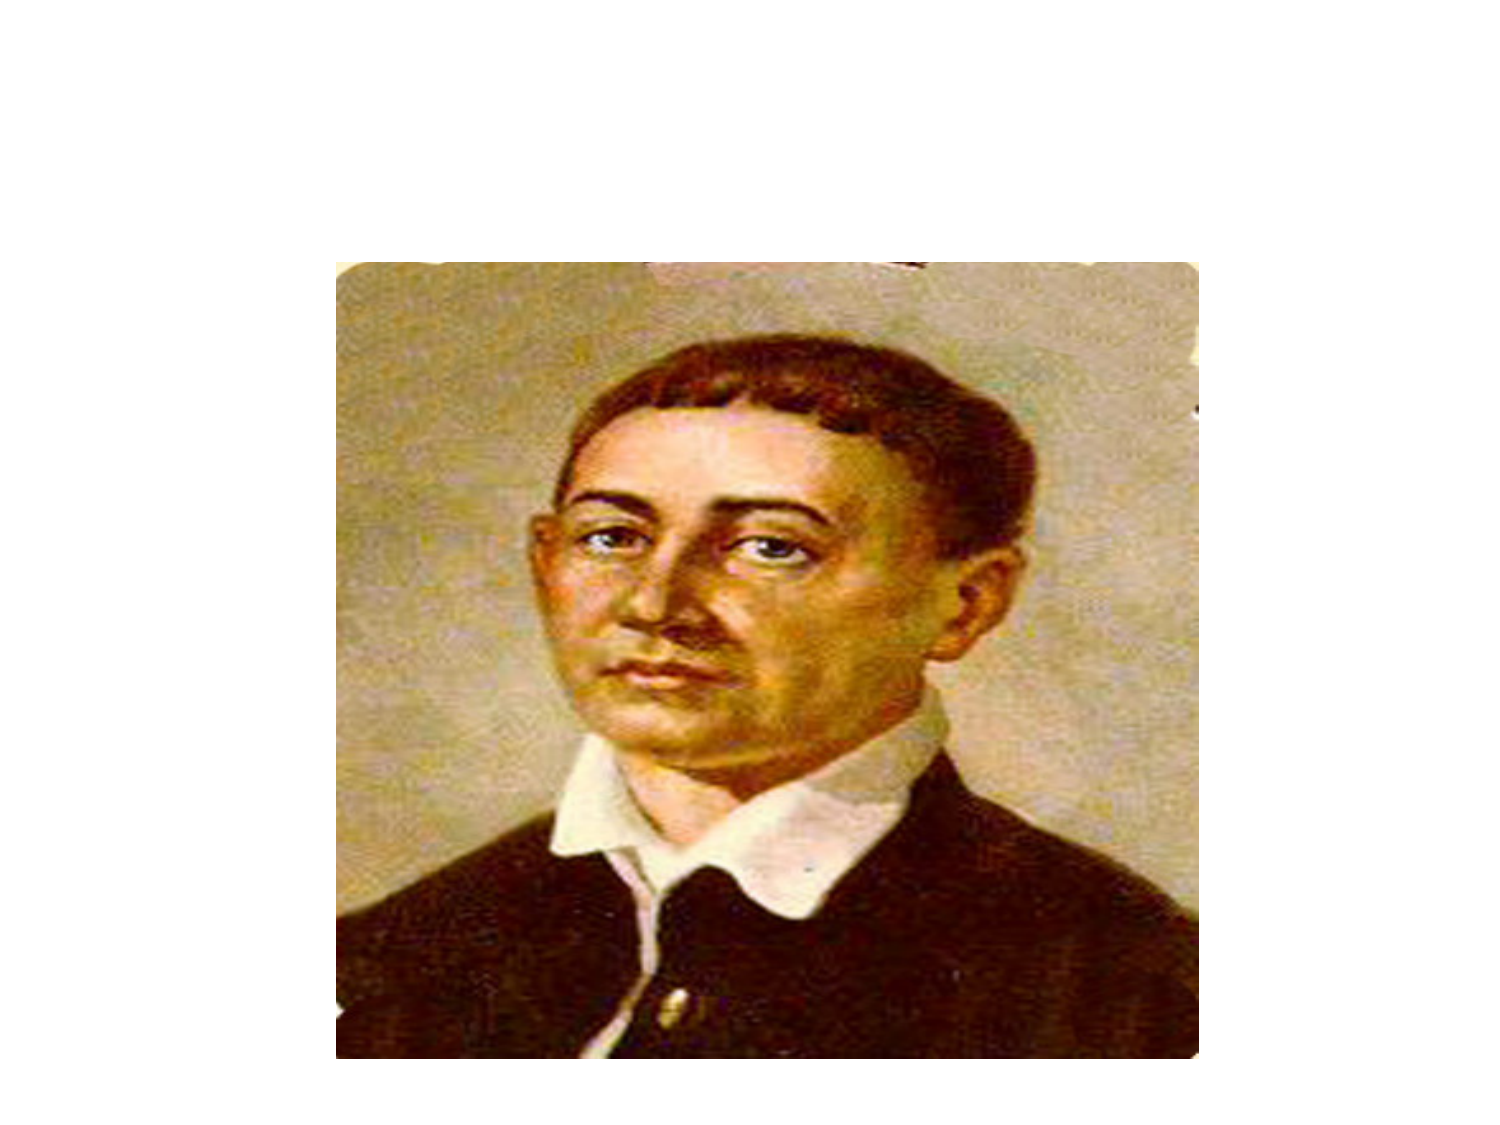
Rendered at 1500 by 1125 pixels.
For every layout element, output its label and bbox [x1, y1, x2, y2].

list [336, 262, 1200, 1059]
